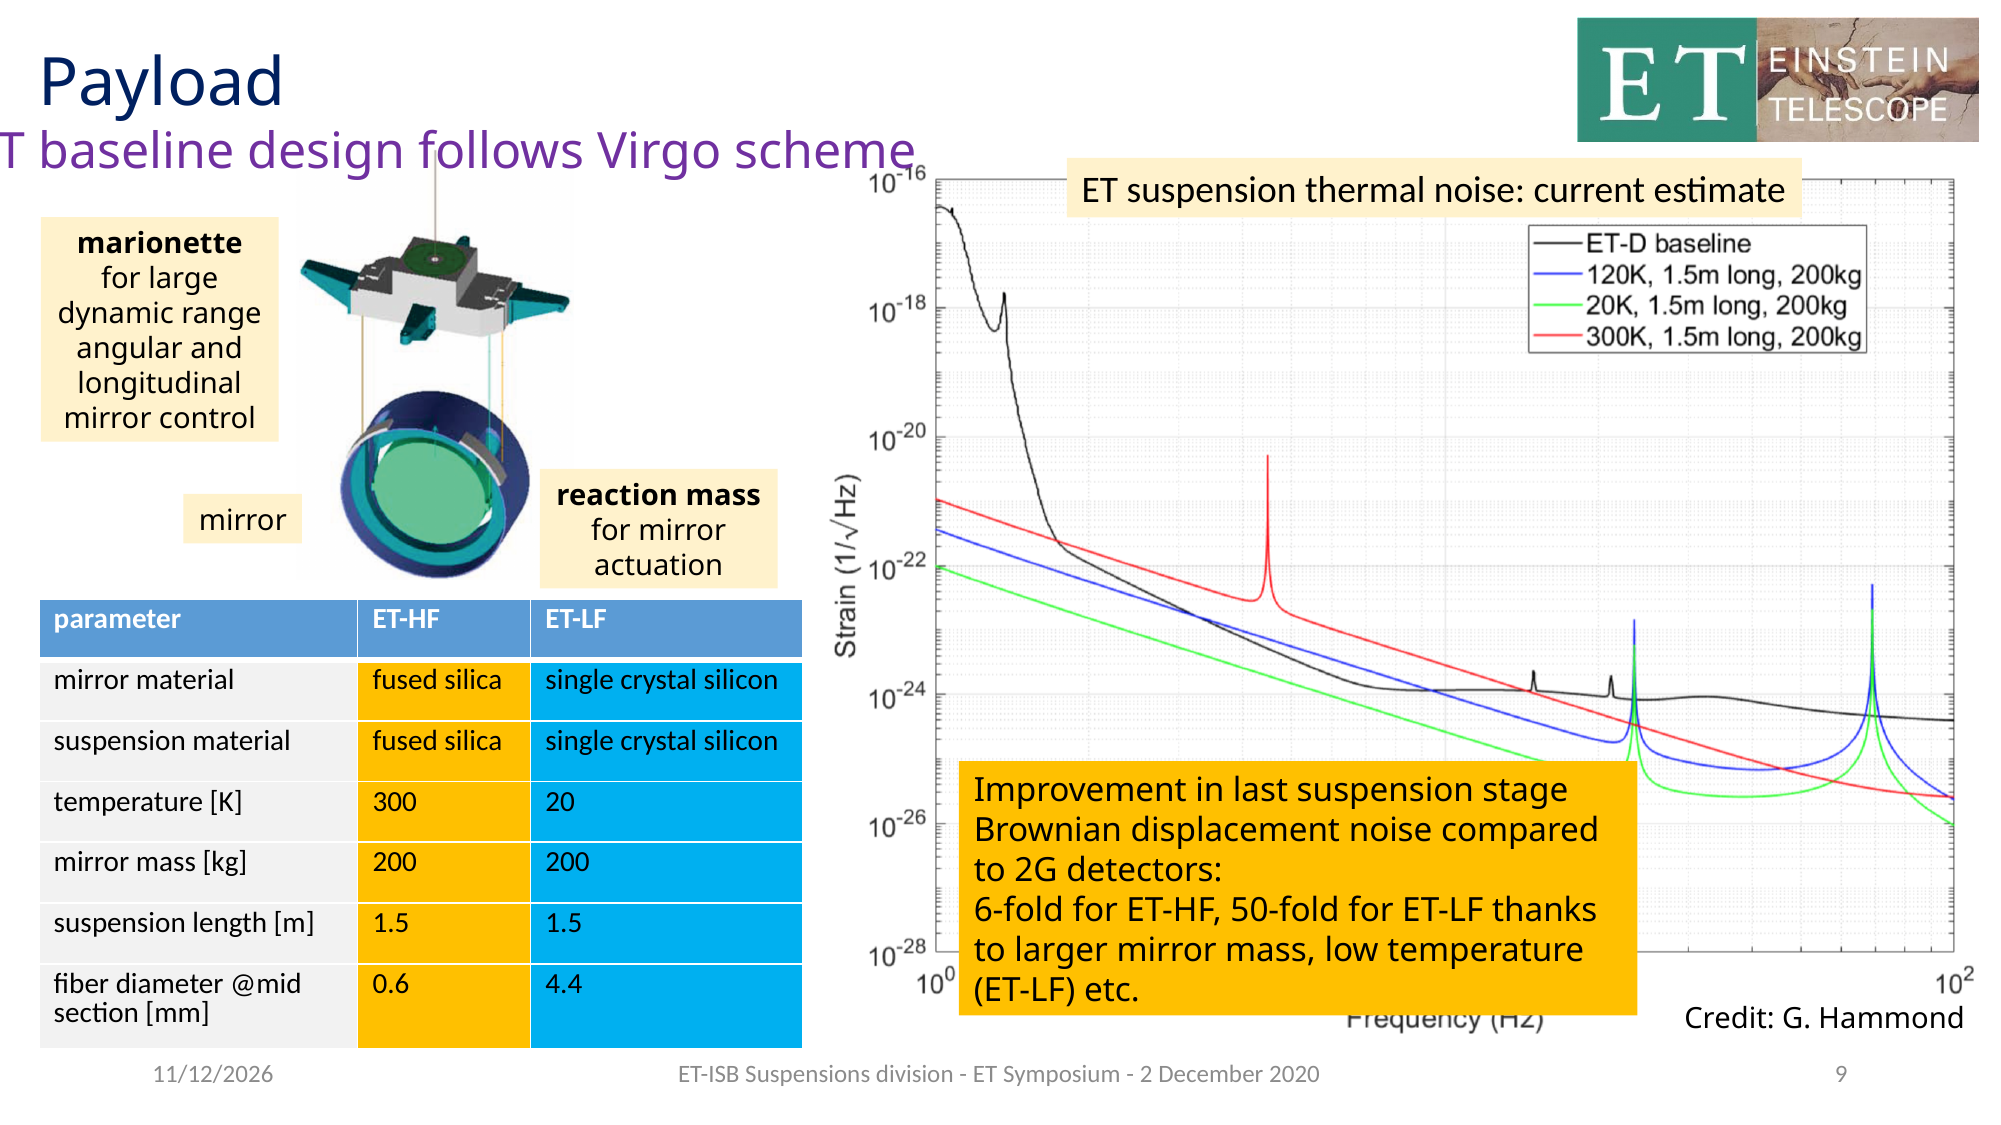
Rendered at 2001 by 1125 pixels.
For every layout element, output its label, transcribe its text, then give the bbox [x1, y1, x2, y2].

table_cell 1.5 [531, 904, 802, 963]
table_cell fused silica [358, 663, 530, 720]
table_cell 200 [531, 843, 802, 902]
table_cell 20 [531, 782, 802, 841]
slide_number 9 [1412, 1042, 1863, 1103]
table_cell 1.5 [358, 904, 530, 963]
table_cell mirror mass [kg] [40, 843, 357, 902]
table_cell fused silica [358, 722, 530, 781]
picture [1577, 17, 1979, 142]
picture [820, 155, 1979, 1042]
table_cell suspension material [40, 722, 357, 781]
text_box reaction mass for mirror actuation [539, 468, 778, 589]
picture [296, 148, 574, 580]
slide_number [137, 1050, 588, 1103]
table_cell single crystal silicon [531, 722, 802, 781]
table_cell 200 [358, 843, 530, 902]
table_cell fiber diameter @mid section [mm] [40, 965, 357, 1048]
table_cell 0.6 [358, 965, 530, 1048]
table_header ET-LF [531, 600, 802, 657]
table_cell 4.4 [531, 965, 802, 1048]
table_header ET-HF [358, 600, 530, 657]
text_box Payload [23, 31, 1545, 126]
footer ET-ISB Suspensions division - ET Symposium - 2 December 2020 [662, 1042, 1338, 1103]
table_cell single crystal silicon [531, 663, 802, 720]
table_header parameter [40, 600, 357, 657]
table_cell suspension length [m] [40, 904, 357, 963]
table_cell mirror material [40, 663, 357, 720]
text_box ET baseline design follows Virgo scheme [0, 110, 932, 186]
table_cell 300 [358, 782, 530, 841]
text_box mirror [183, 493, 296, 544]
text_box marionette for large dynamic range angular and longitudinal mirror control [40, 217, 279, 442]
table_cell temperature [K] [40, 782, 357, 841]
